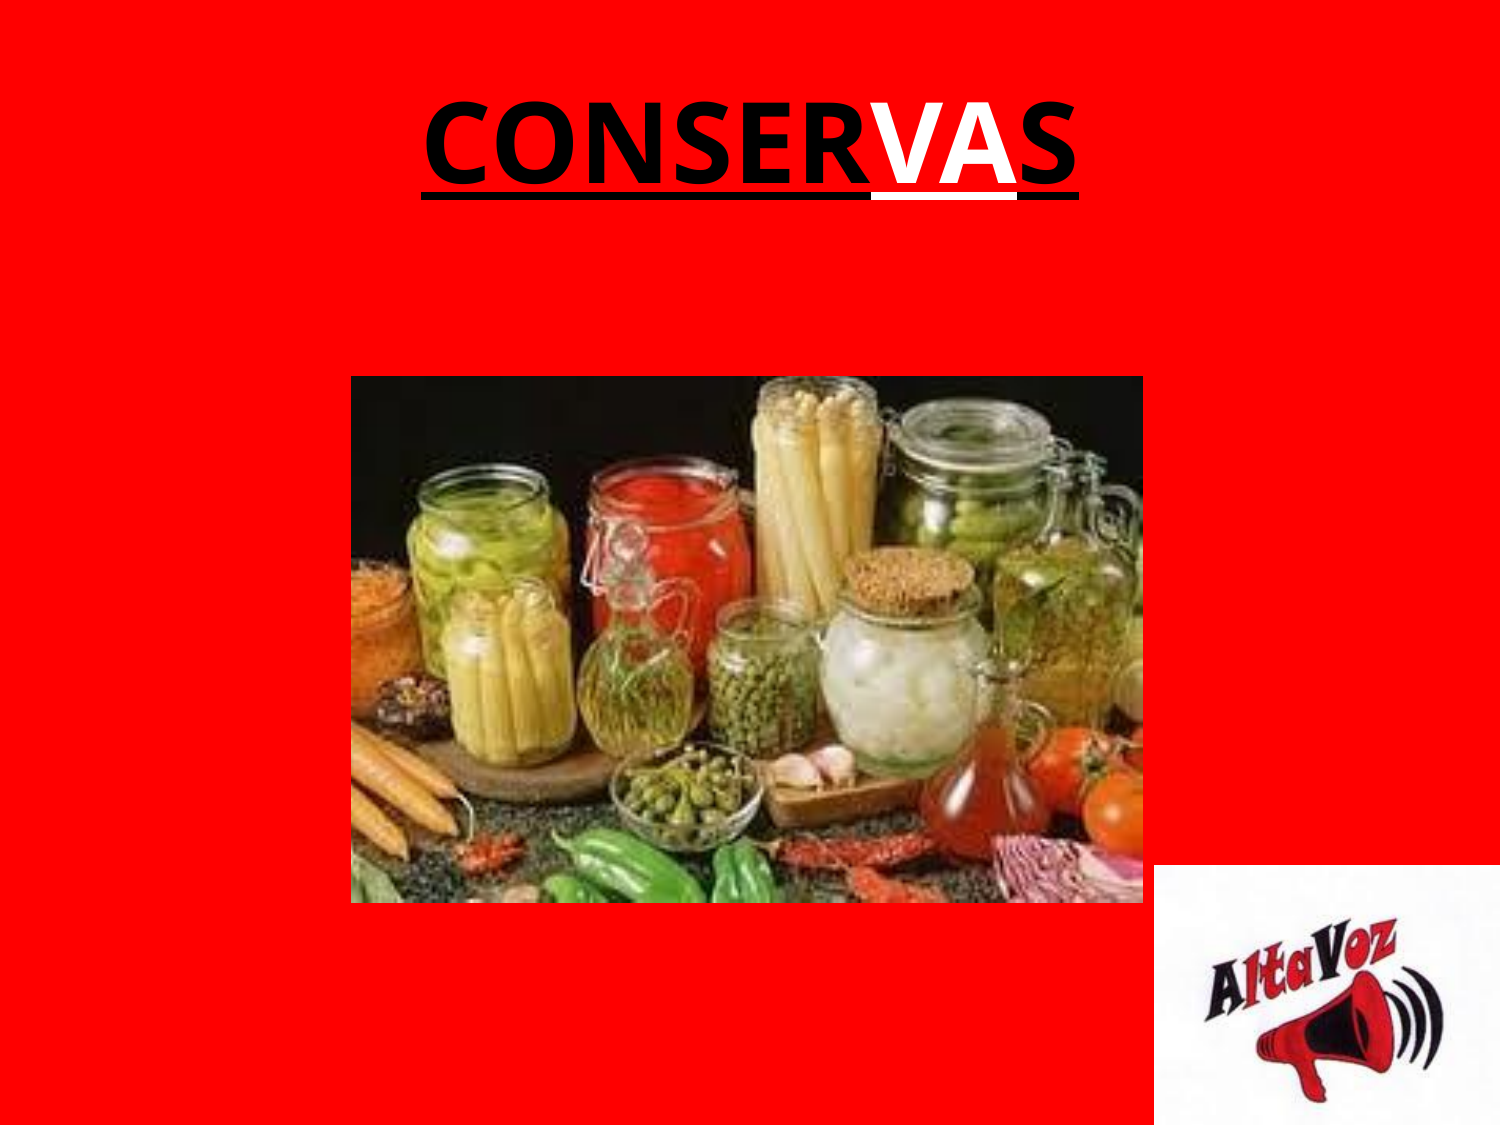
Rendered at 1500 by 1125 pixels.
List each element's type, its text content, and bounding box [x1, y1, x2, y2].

title CONSERVAS [74, 44, 1426, 233]
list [351, 375, 1143, 903]
picture [1154, 865, 1500, 1125]
